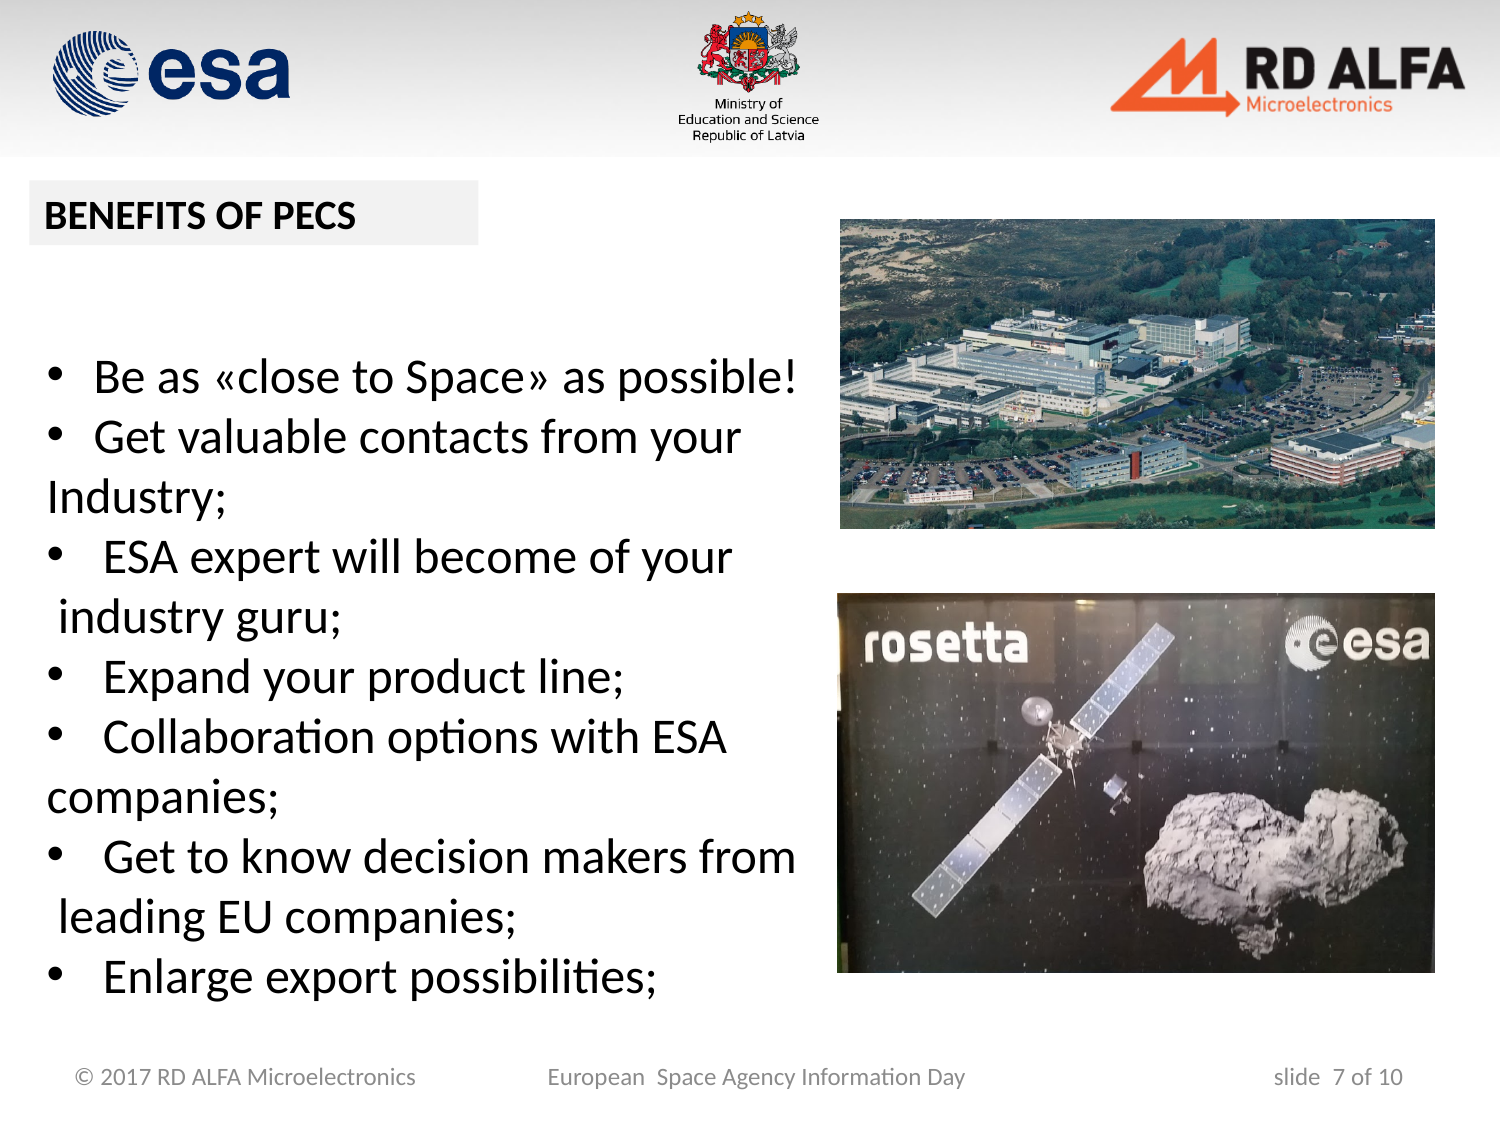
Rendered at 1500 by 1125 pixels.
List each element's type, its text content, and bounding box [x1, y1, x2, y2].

picture [839, 219, 1435, 529]
text_box Benefits of pecs [29, 180, 479, 246]
picture [0, 0, 1500, 157]
picture [837, 593, 1435, 974]
text_box Be as «close to Space» as possible! Get valuable contacts from your Industry; ESA expert will become of your industry guru; Expand your product line; Collaboration options with ESA companies; Get to know decision makers from leading EU companies; Enlarge export possibilities; [31, 336, 814, 1125]
